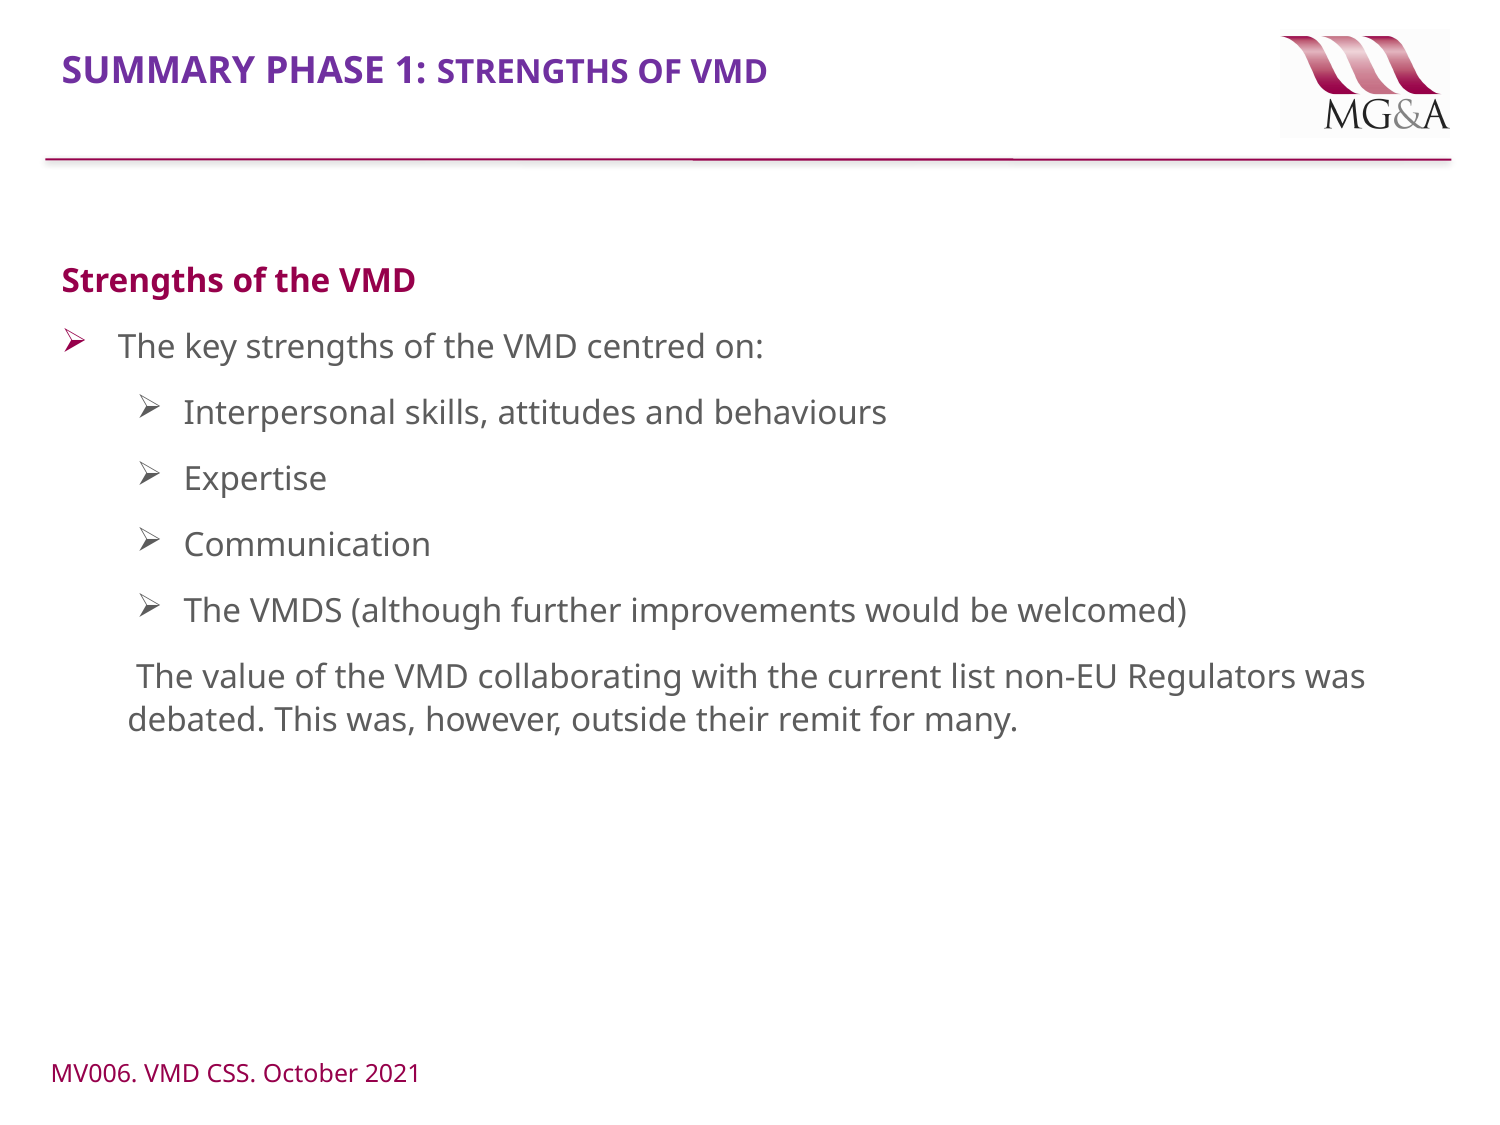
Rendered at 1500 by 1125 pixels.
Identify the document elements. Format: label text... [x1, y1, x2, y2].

picture [1280, 29, 1450, 138]
title SUMMARY PHASE 1: STRENGTHS OF VMD [46, 38, 1079, 154]
list Strengths of the VMD The key strengths of the VMD centred on: Interpersonal skills, attitudes and behaviours Expertise Communication The VMDS (although further improvements would be welcomed) The value of the VMD collaborating with the current list non-EU Regulators was debated. This was, however, outside their remit for many. [46, 185, 1452, 1024]
